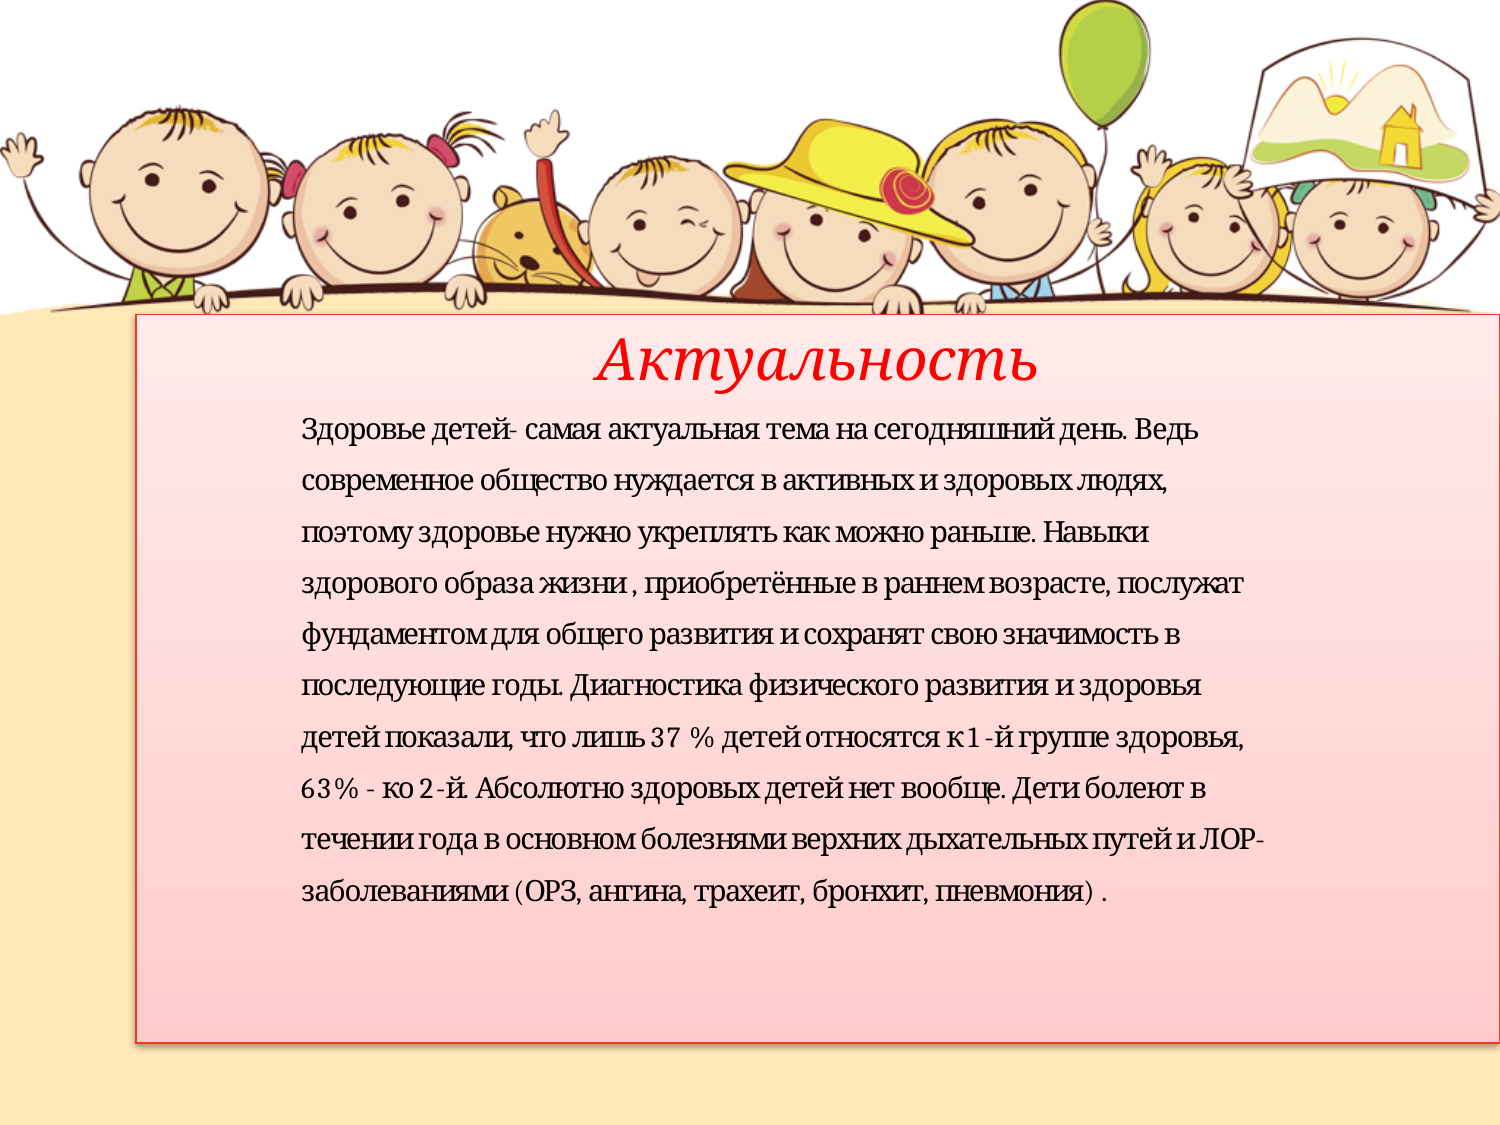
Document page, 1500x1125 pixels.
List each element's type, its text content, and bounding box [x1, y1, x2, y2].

picture [300, 361, 1277, 925]
list Актуальность [135, 314, 1500, 1044]
picture [0, 0, 1500, 1125]
